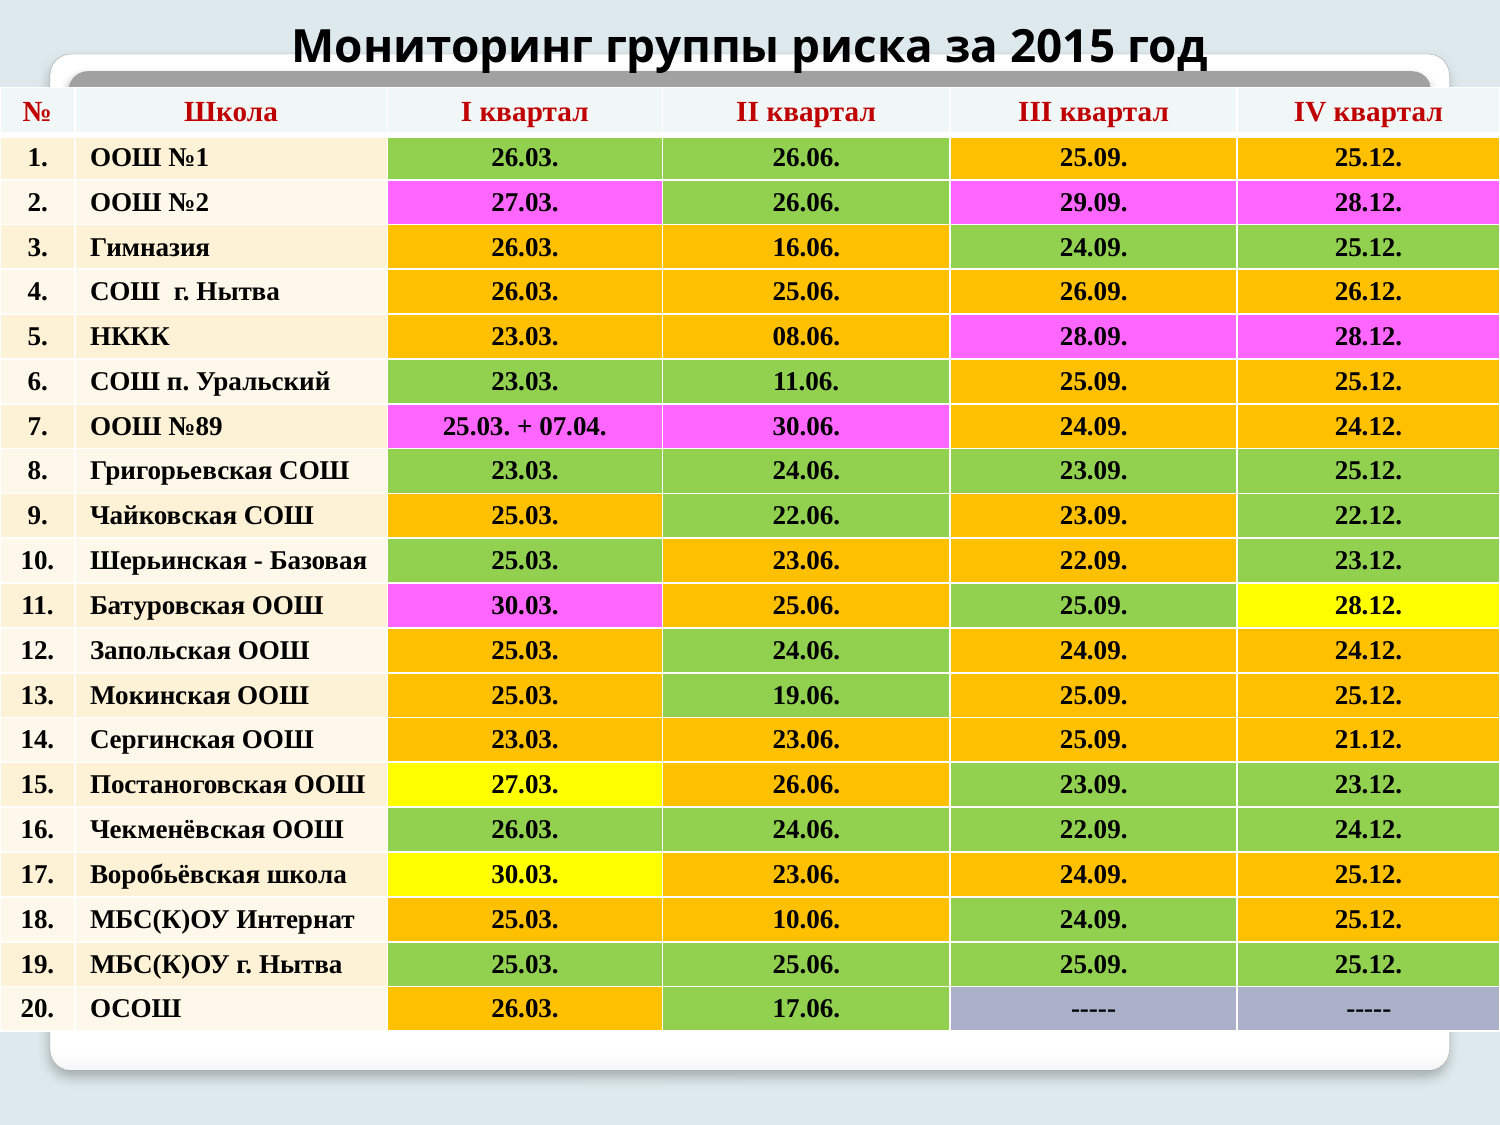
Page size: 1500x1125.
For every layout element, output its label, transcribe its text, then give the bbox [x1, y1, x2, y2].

table_cell 25.06. [663, 584, 949, 627]
table_cell 23.03. [388, 718, 662, 761]
table_cell 23.12. [1238, 539, 1499, 582]
table_cell 20. [1, 987, 74, 1030]
table_cell 27.03. [388, 763, 662, 806]
table_cell Гимназия [76, 225, 387, 268]
table_cell 3. [1, 225, 74, 268]
table_cell 25.03. [388, 943, 662, 986]
table_cell 15. [1, 763, 74, 806]
table_cell ООШ №2 [76, 181, 387, 224]
table_cell 26.06. [663, 138, 949, 179]
table_cell 28.12. [1238, 584, 1499, 627]
table_cell 25.03. + 07.04. [388, 405, 662, 448]
table_cell МБС(К)ОУ г. Нытва [76, 943, 387, 986]
table_cell ----- [1238, 987, 1499, 1030]
table_cell 19.06. [663, 674, 949, 717]
table_cell 5. [1, 315, 74, 358]
table_cell 28.09. [951, 315, 1236, 358]
table_cell 22.06. [663, 494, 949, 537]
table_cell 25.12. [1238, 853, 1499, 896]
table_header Школа [76, 88, 387, 132]
table_cell 25.09. [951, 943, 1236, 986]
table_cell НККК [76, 315, 387, 358]
table_cell 23.09. [951, 449, 1236, 493]
table_cell 25.09. [951, 584, 1236, 627]
table_cell 26.03. [388, 138, 662, 179]
table_cell 11. [1, 584, 74, 627]
table_cell 22.09. [951, 808, 1236, 851]
table_cell 23.12. [1238, 763, 1499, 806]
table_cell 25.03. [388, 898, 662, 941]
table_cell 25.12. [1238, 225, 1499, 268]
table_cell Запольская ООШ [76, 629, 387, 672]
table_cell 25.12. [1238, 674, 1499, 717]
table_cell 19. [1, 943, 74, 986]
table_cell 24.12. [1238, 405, 1499, 448]
table_cell ОСОШ [76, 987, 387, 1030]
table_cell 11.06. [663, 360, 949, 403]
table_cell 10. [1, 539, 74, 582]
table_cell 23.03. [388, 449, 662, 493]
table_cell Мокинская ООШ [76, 674, 387, 717]
table_cell 23.03. [388, 315, 662, 358]
table_cell 26.03. [388, 270, 662, 313]
table_cell 2. [1, 181, 74, 224]
table_cell 22.12. [1238, 494, 1499, 537]
table_cell 25.03. [388, 539, 662, 582]
table_cell 26.03. [388, 987, 662, 1030]
table_cell 24.09. [951, 898, 1236, 941]
table_cell 23.09. [951, 494, 1236, 537]
table_cell 25.03. [388, 629, 662, 672]
table_cell 17.06. [663, 987, 949, 1030]
table_cell 30.06. [663, 405, 949, 448]
table_cell 9. [1, 494, 74, 537]
table_cell 30.03. [388, 584, 662, 627]
table_cell 08.06. [663, 315, 949, 358]
table_cell 25.03. [388, 494, 662, 537]
table_header № [1, 88, 74, 132]
table_cell Батуровская ООШ [76, 584, 387, 627]
table_cell Шерьинская - Базовая [76, 539, 387, 582]
table_header III квартал [951, 88, 1236, 132]
table_cell 24.09. [951, 225, 1236, 268]
table_cell Чекменёвская ООШ [76, 808, 387, 851]
table_cell 26.03. [388, 225, 662, 268]
table_cell 13. [1, 674, 74, 717]
table_cell 6. [1, 360, 74, 403]
table_cell 8. [1, 449, 74, 493]
table_cell 25.09. [951, 718, 1236, 761]
table_header II квартал [663, 88, 949, 132]
table_cell 23.06. [663, 539, 949, 582]
table_cell 25.09. [951, 360, 1236, 403]
table_header I квартал [388, 88, 662, 132]
table_cell 1. [1, 138, 74, 179]
table_cell 25.09. [951, 674, 1236, 717]
table_cell 26.03. [388, 808, 662, 851]
table_cell 24.09. [951, 405, 1236, 448]
table_cell Григорьевская СОШ [76, 449, 387, 493]
table_cell 22.09. [951, 539, 1236, 582]
table_cell 25.12. [1238, 138, 1499, 179]
title Мониторинг группы риска за 2015 год [75, 0, 1425, 87]
table_cell 4. [1, 270, 74, 313]
table_cell МБС(К)ОУ Интернат [76, 898, 387, 941]
table_cell Сергинская ООШ [76, 718, 387, 761]
table_cell 26.09. [951, 270, 1236, 313]
table_cell СОШ г. Нытва [76, 270, 387, 313]
table_cell 26.06. [663, 763, 949, 806]
table_cell 24.09. [951, 629, 1236, 672]
table_cell 14. [1, 718, 74, 761]
table_cell 27.03. [388, 181, 662, 224]
table_cell 24.06. [663, 449, 949, 493]
table_cell ООШ №89 [76, 405, 387, 448]
table_cell 25.12. [1238, 449, 1499, 493]
table_cell 23.06. [663, 853, 949, 896]
table_cell 18. [1, 898, 74, 941]
table_cell 12. [1, 629, 74, 672]
table_cell Воробьёвская школа [76, 853, 387, 896]
table_cell 16. [1, 808, 74, 851]
table_cell СОШ п. Уральский [76, 360, 387, 403]
table_cell 17. [1, 853, 74, 896]
table_cell 21.12. [1238, 718, 1499, 761]
table_header IV квартал [1238, 88, 1499, 132]
table_cell 24.06. [663, 808, 949, 851]
table_cell ООШ №1 [76, 138, 387, 179]
table_cell Чайковская СОШ [76, 494, 387, 537]
table_cell 10.06. [663, 898, 949, 941]
table_cell 29.09. [951, 181, 1236, 224]
table_cell 7. [1, 405, 74, 448]
table_cell 30.03. [388, 853, 662, 896]
table_cell 28.12. [1238, 315, 1499, 358]
table_cell 28.12. [1238, 181, 1499, 224]
table_cell Постаноговская ООШ [76, 763, 387, 806]
table_cell 26.12. [1238, 270, 1499, 313]
table_cell 25.12. [1238, 898, 1499, 941]
table_cell 24.12. [1238, 808, 1499, 851]
table_cell 26.06. [663, 181, 949, 224]
table_cell 24.06. [663, 629, 949, 672]
table_cell 24.12. [1238, 629, 1499, 672]
table_cell 25.06. [663, 943, 949, 986]
table_cell 25.09. [951, 138, 1236, 179]
table_cell 25.12. [1238, 360, 1499, 403]
table_cell 25.03. [388, 674, 662, 717]
table_cell 25.06. [663, 270, 949, 313]
table_cell 23.09. [951, 763, 1236, 806]
table_cell 16.06. [663, 225, 949, 268]
table_cell 23.03. [388, 360, 662, 403]
table_cell 23.06. [663, 718, 949, 761]
table_cell 25.12. [1238, 943, 1499, 986]
table_cell ----- [951, 987, 1236, 1030]
table_cell 24.09. [951, 853, 1236, 896]
